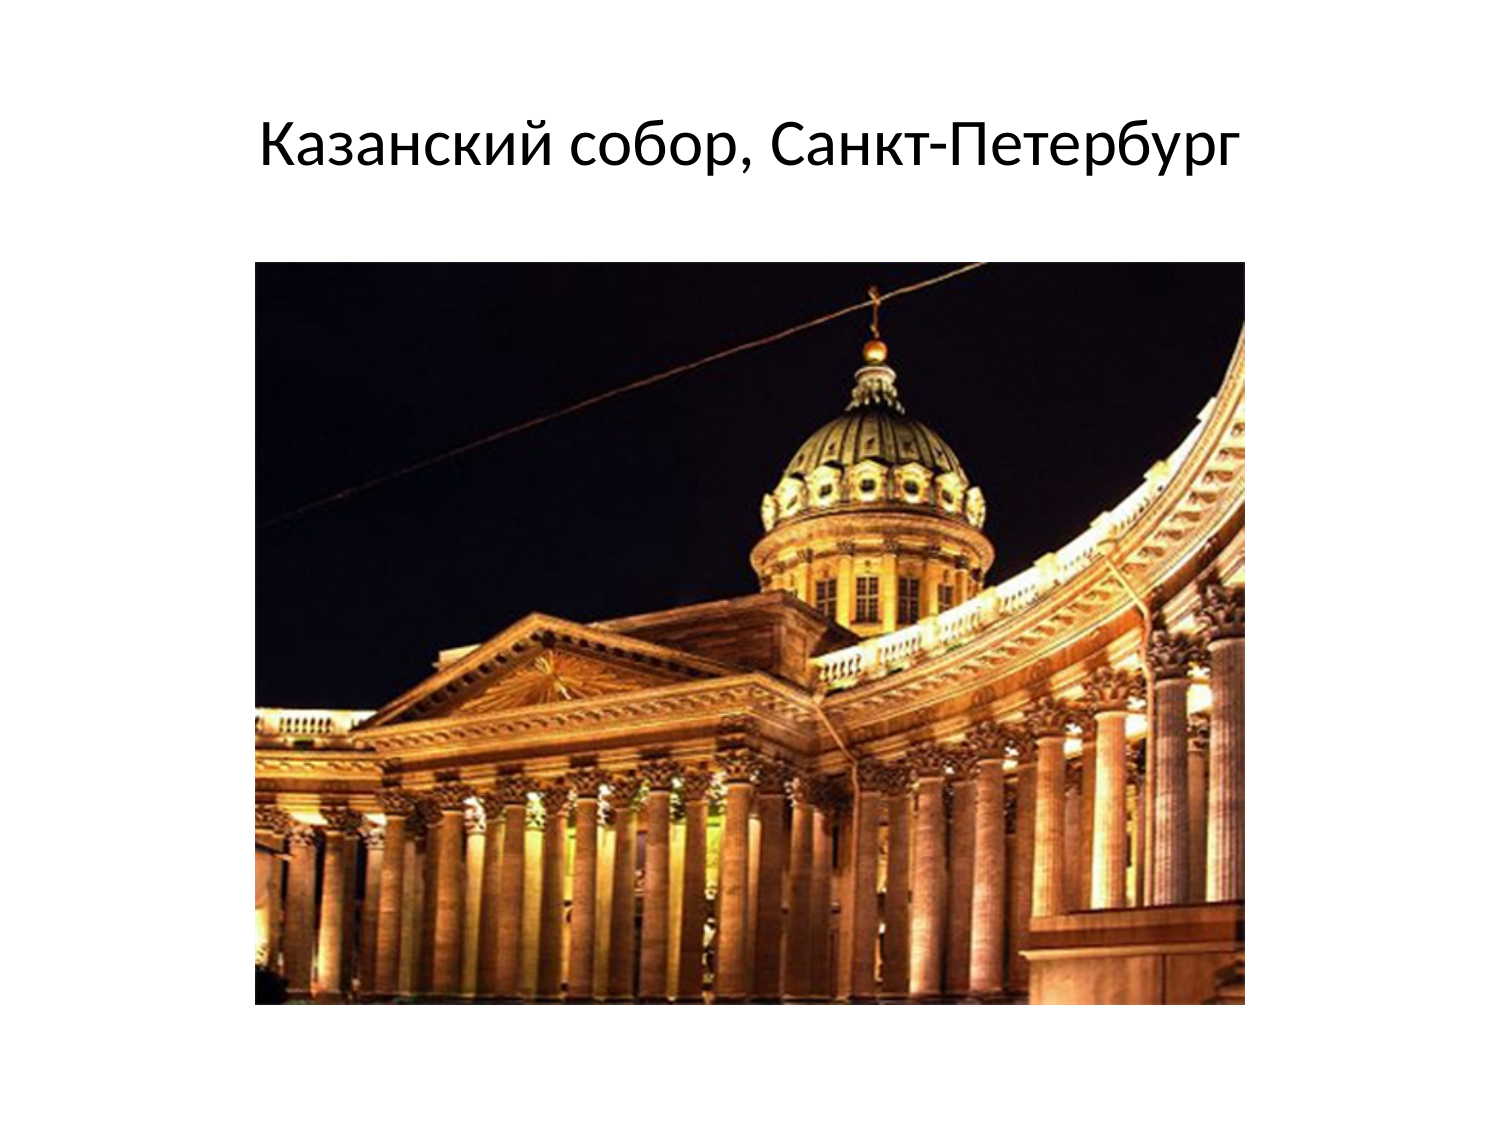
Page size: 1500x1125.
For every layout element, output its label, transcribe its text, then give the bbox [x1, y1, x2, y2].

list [254, 262, 1246, 1006]
title Казанский собор, Санкт-Петербург [75, 45, 1425, 233]
